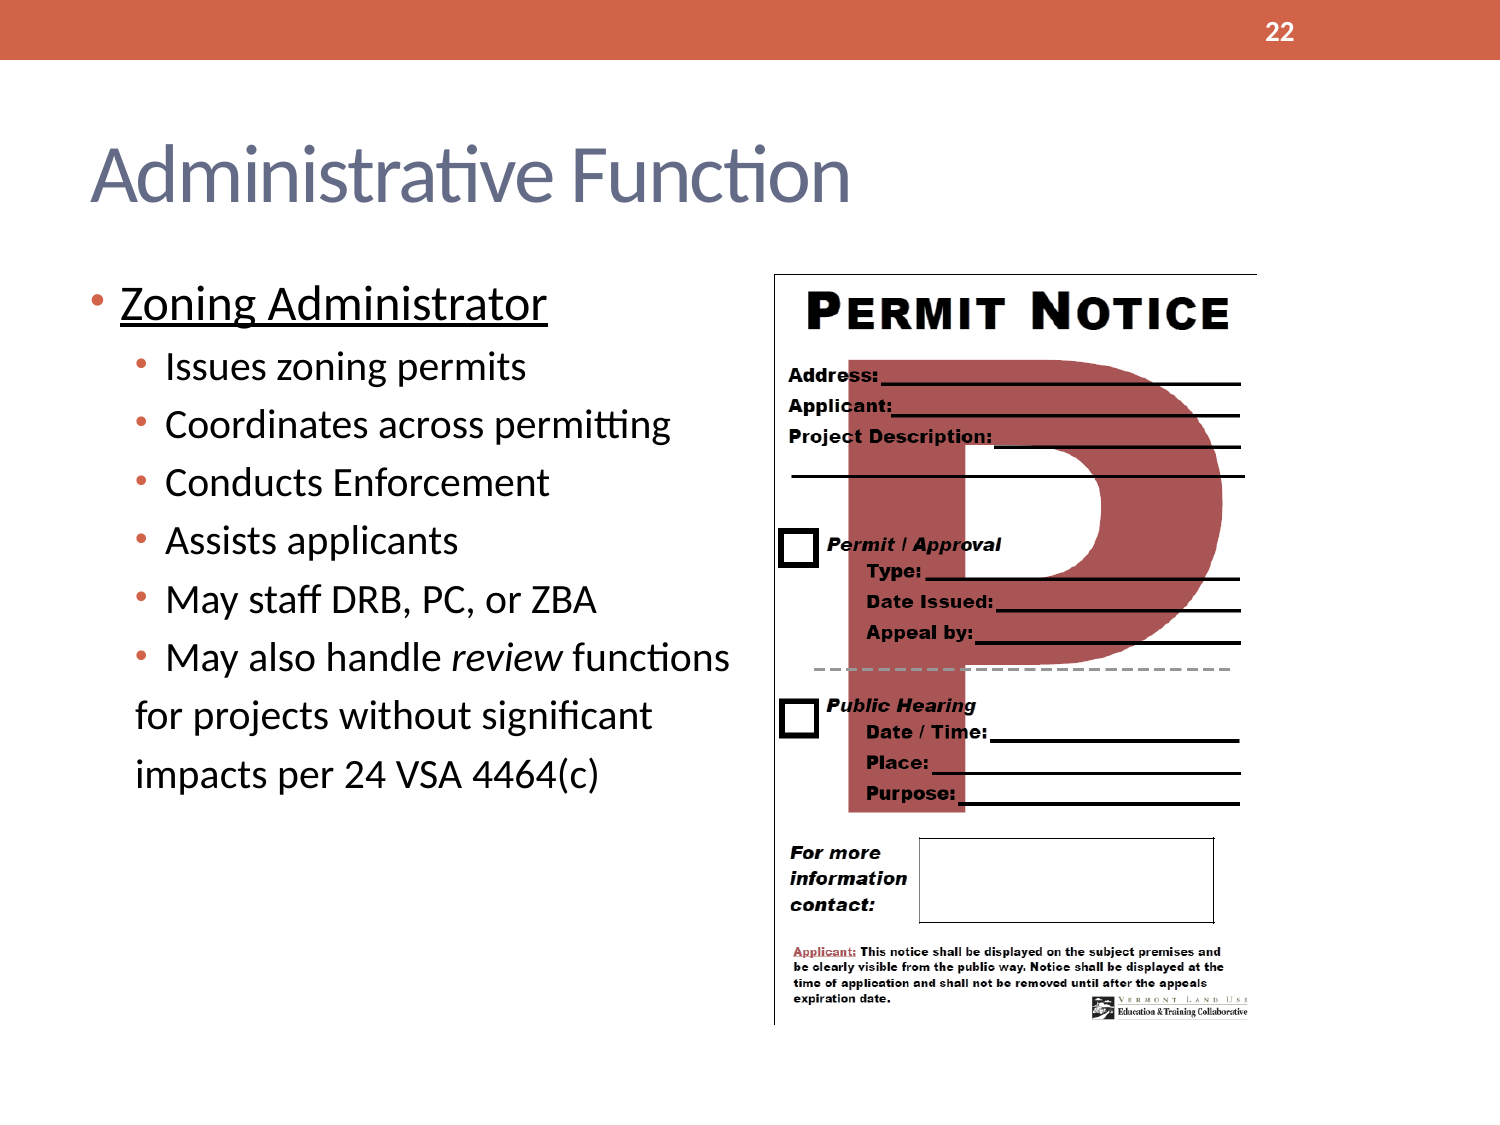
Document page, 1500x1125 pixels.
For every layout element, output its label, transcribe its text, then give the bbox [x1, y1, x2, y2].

list Zoning Administrator Issues zoning permits Coordinates across permitting Conducts Enforcement Assists applicants May staff DRB, PC, or ZBA May also handle review functions for projects without significant impacts per 24 VSA 4464(c) [75, 262, 1425, 1063]
slide_number 22 [1250, 3, 1425, 57]
title Administrative Function [75, 87, 1425, 250]
picture [774, 274, 1257, 1026]
